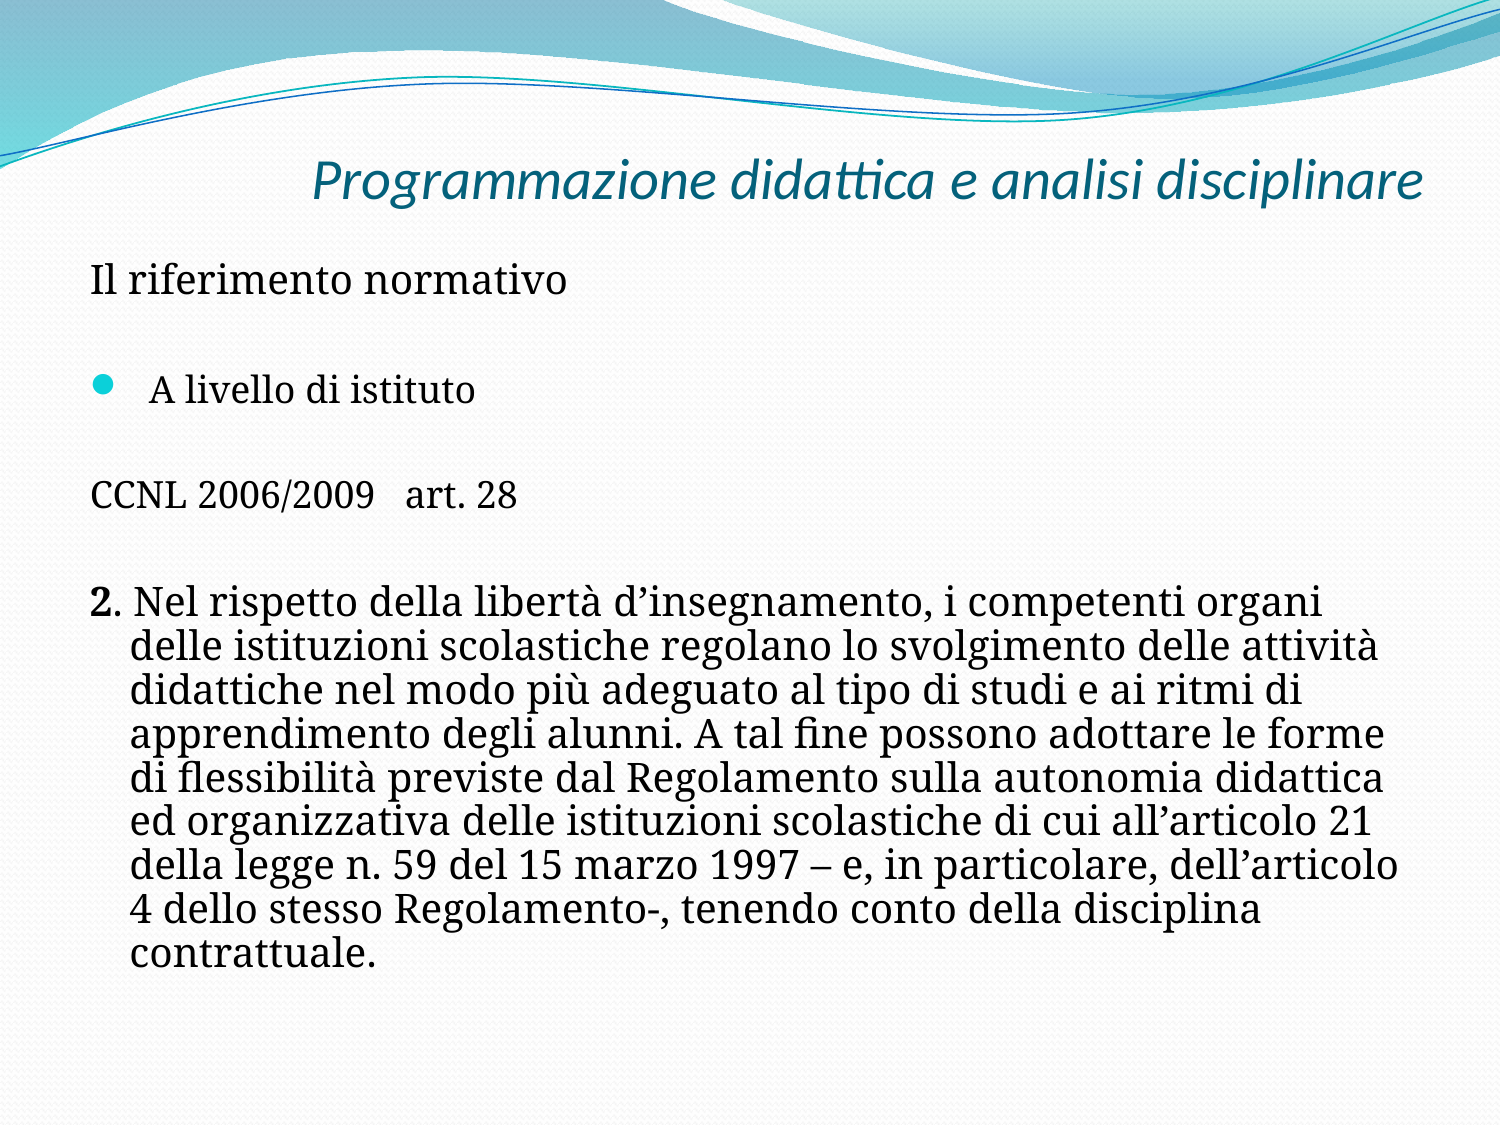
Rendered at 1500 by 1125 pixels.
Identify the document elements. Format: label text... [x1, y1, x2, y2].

title Programmazione didattica e analisi disciplinare [75, 115, 1425, 211]
list Il riferimento normativo A livello di istituto CCNL 2006/2009 art. 28 2. Nel rispetto della libertà d’insegnamento, i competenti organi delle istituzioni scolastiche regolano lo svolgimento delle attività didattiche nel modo più adeguato al tipo di studi e ai ritmi di apprendimento degli alunni. A tal fine possono adottare le forme di flessibilità previste dal Regolamento sulla autonomia didattica ed organizzativa delle istituzioni scolastiche di cui all’articolo 21 della legge n. 59 del 15 marzo 1997 – e, in particolare, dell’articolo 4 dello stesso Regolamento-, tenendo conto della disciplina contrattuale. [75, 246, 1425, 1038]
